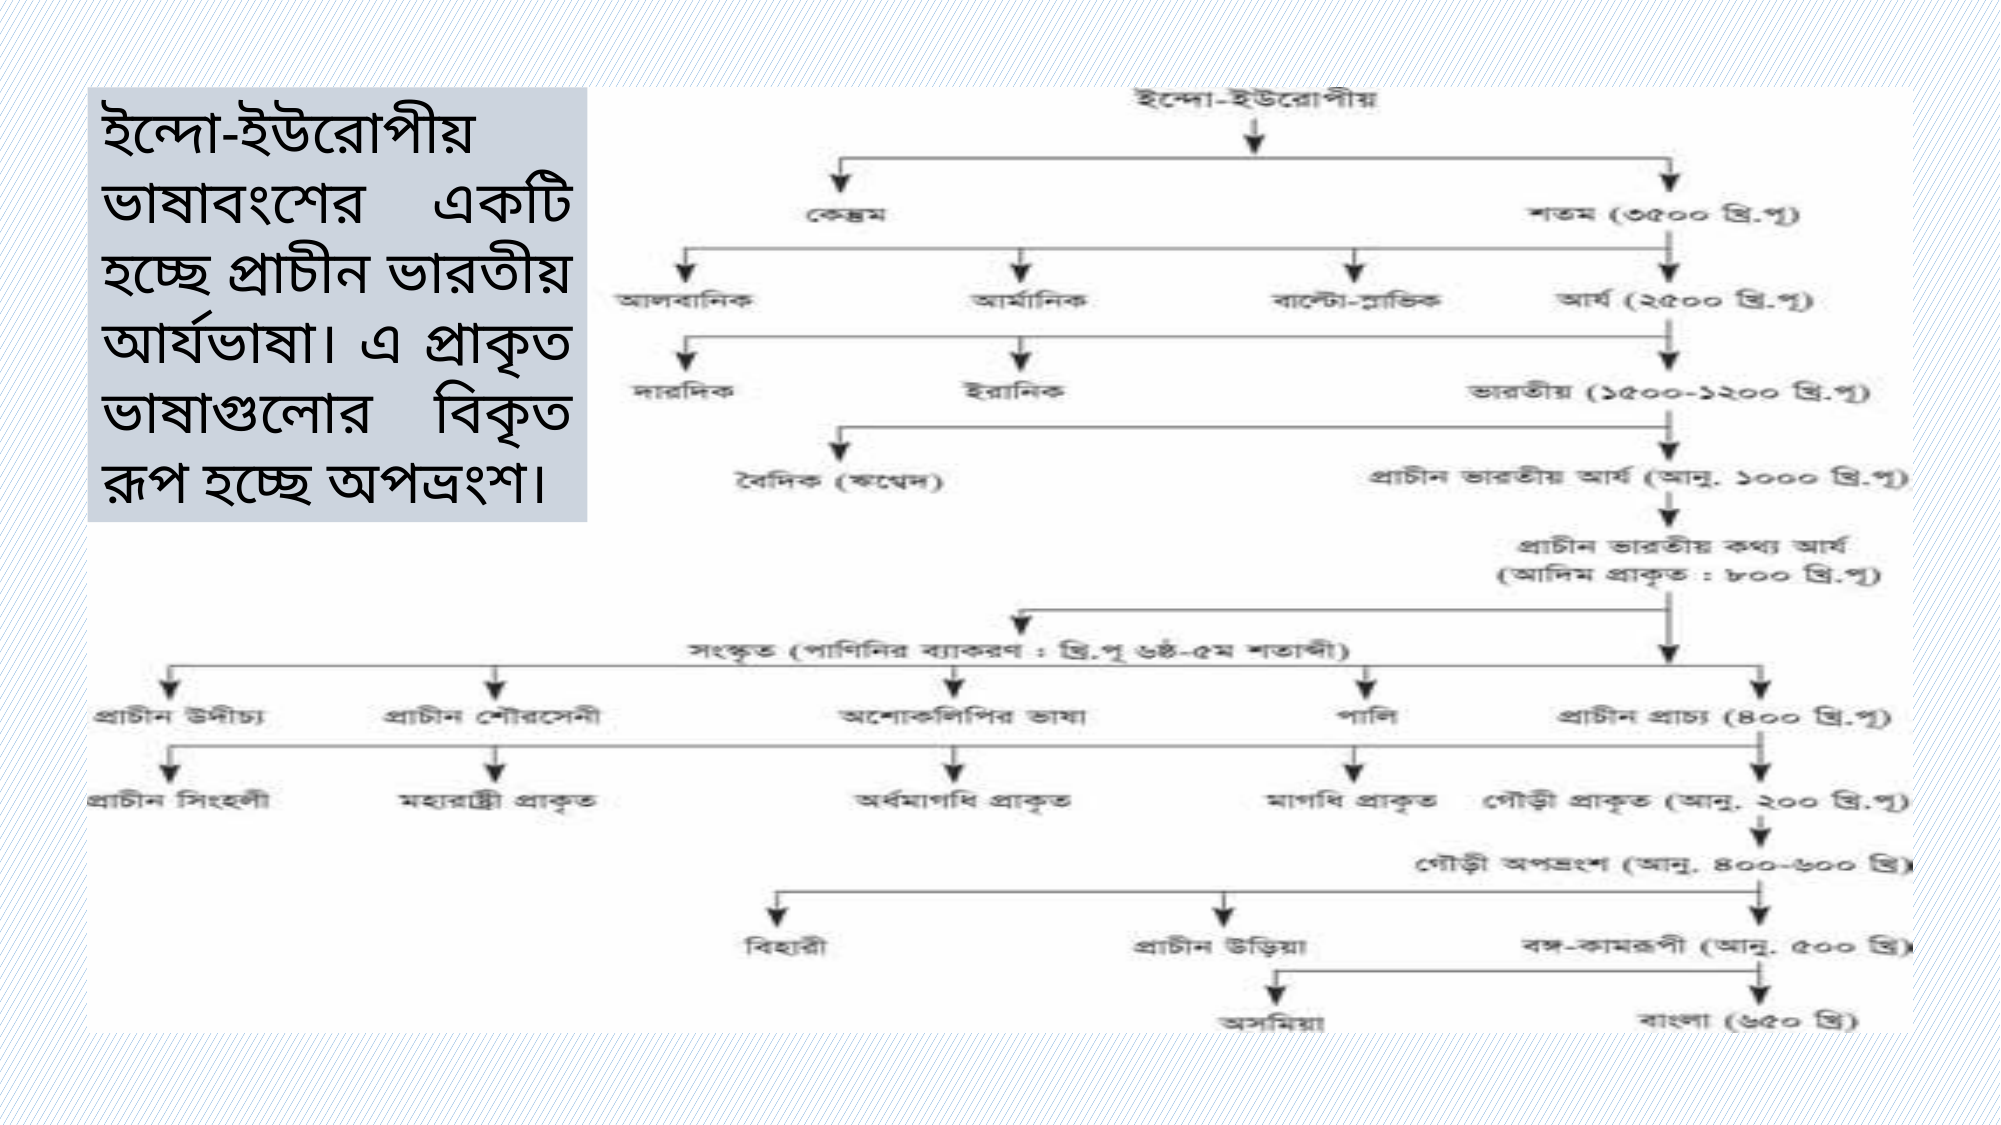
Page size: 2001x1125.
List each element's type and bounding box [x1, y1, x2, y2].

picture [87, 87, 1913, 1033]
